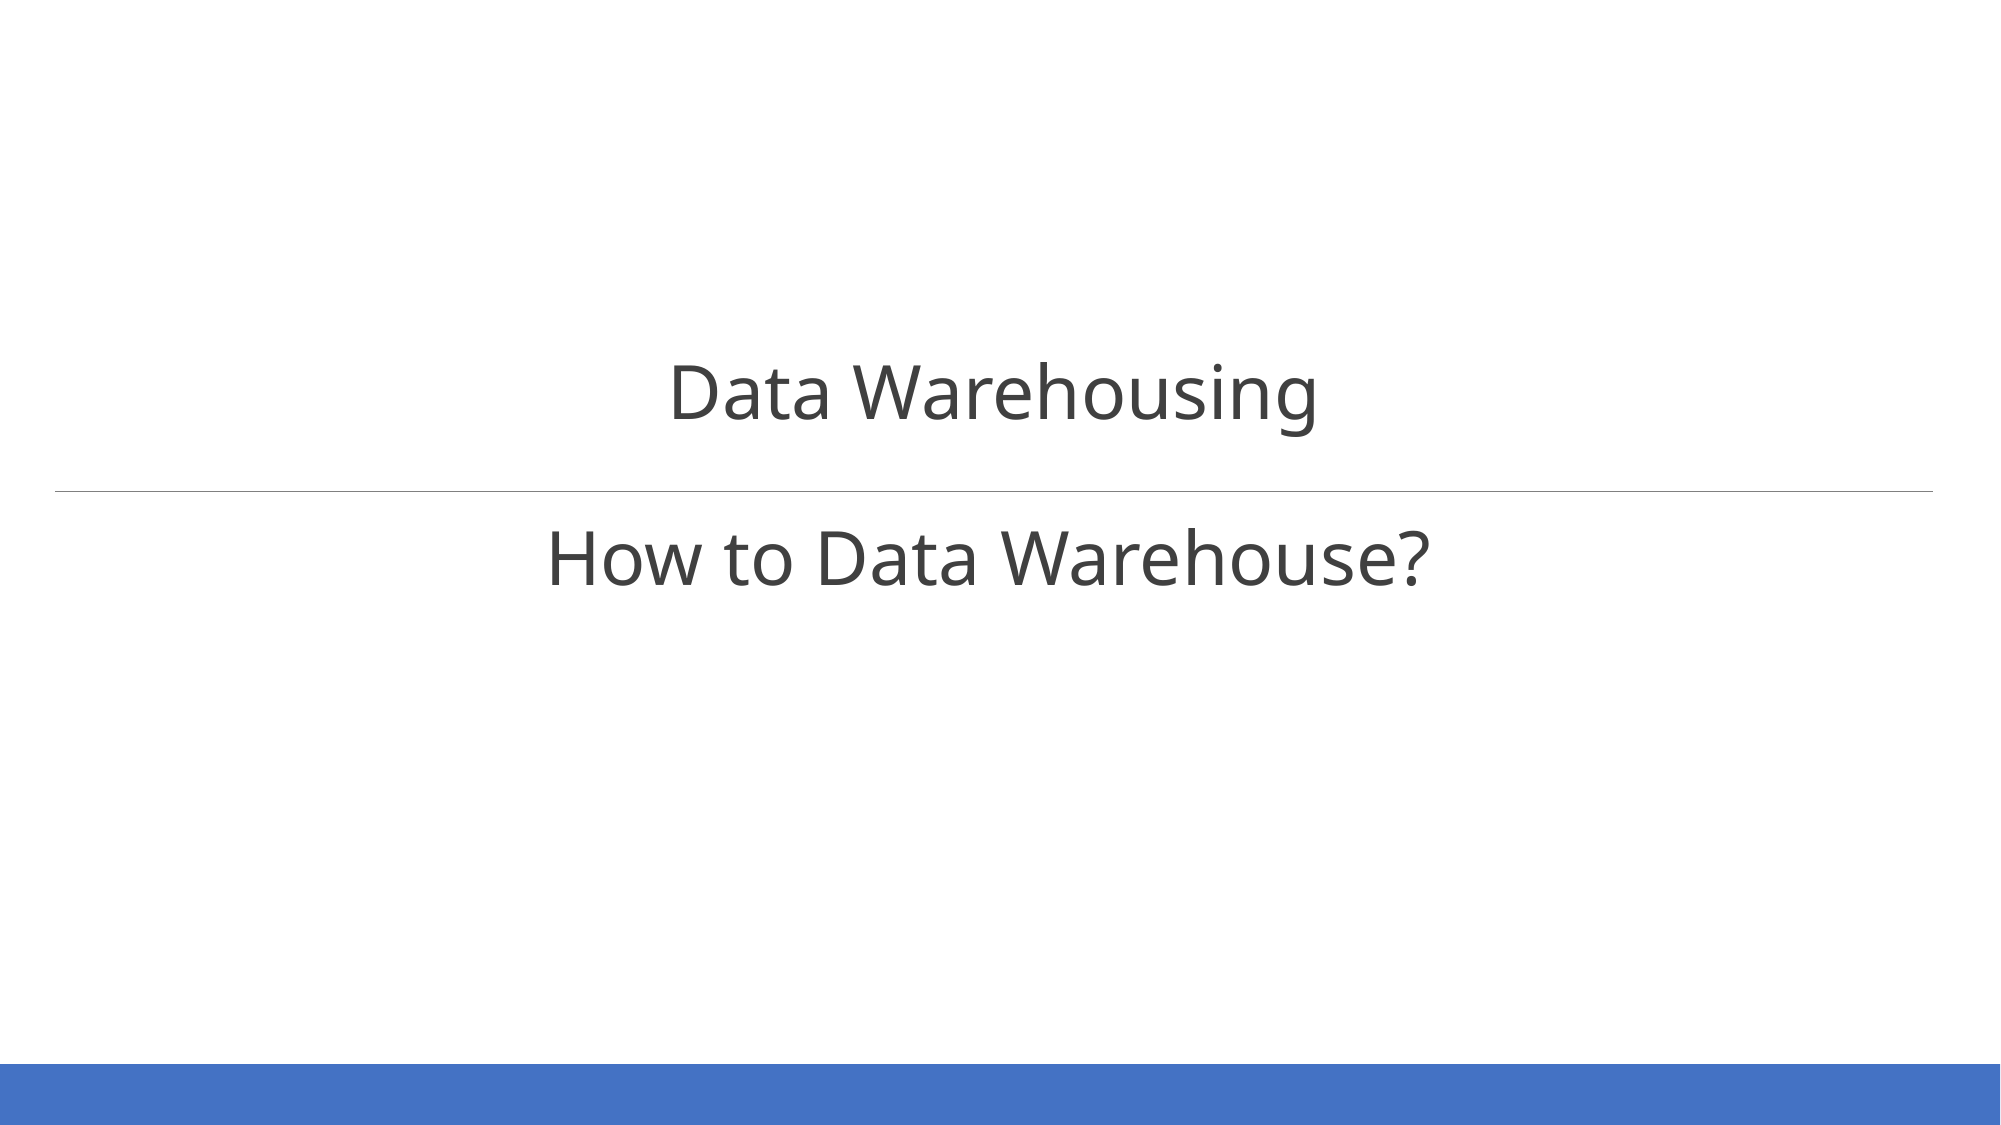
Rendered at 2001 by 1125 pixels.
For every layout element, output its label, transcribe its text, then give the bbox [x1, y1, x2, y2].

list Data Warehousing [373, 324, 1615, 467]
list How to Data Warehouse? [232, 515, 1745, 823]
